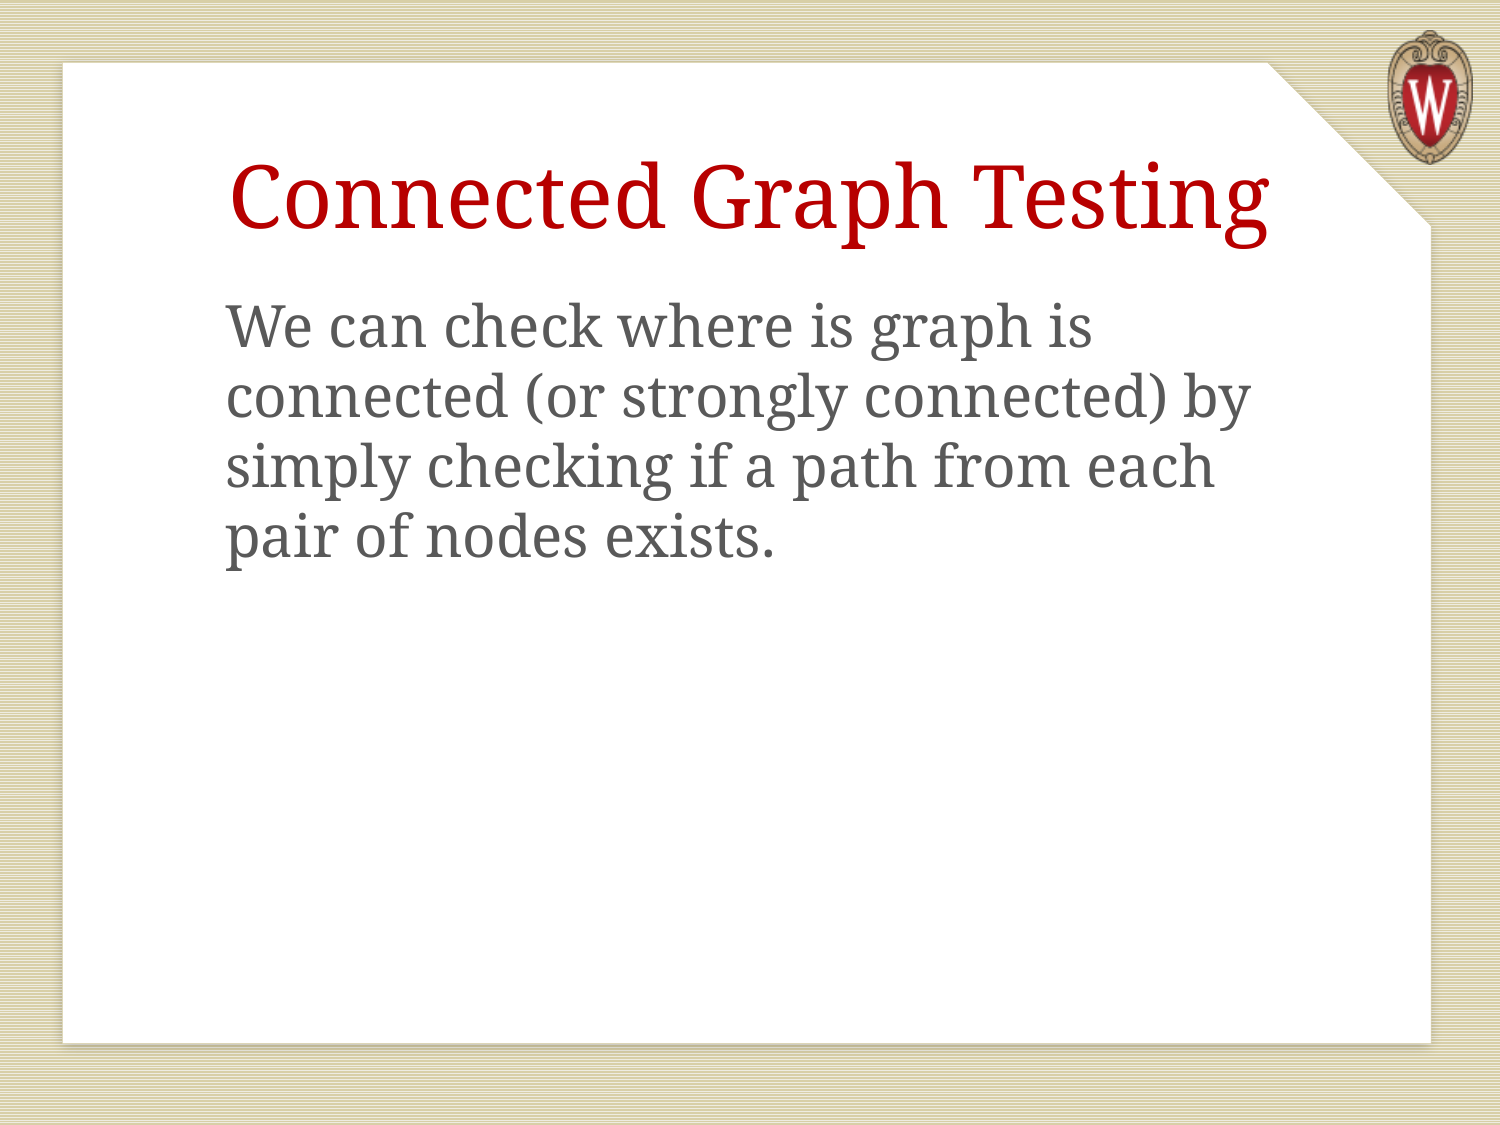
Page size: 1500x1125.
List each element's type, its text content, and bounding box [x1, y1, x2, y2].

subtitle We can check where is graph is connected (or strongly connected) by simply checking if a path from each pair of nodes exists. [225, 289, 1275, 887]
title Connected Graph Testing [112, 141, 1388, 290]
